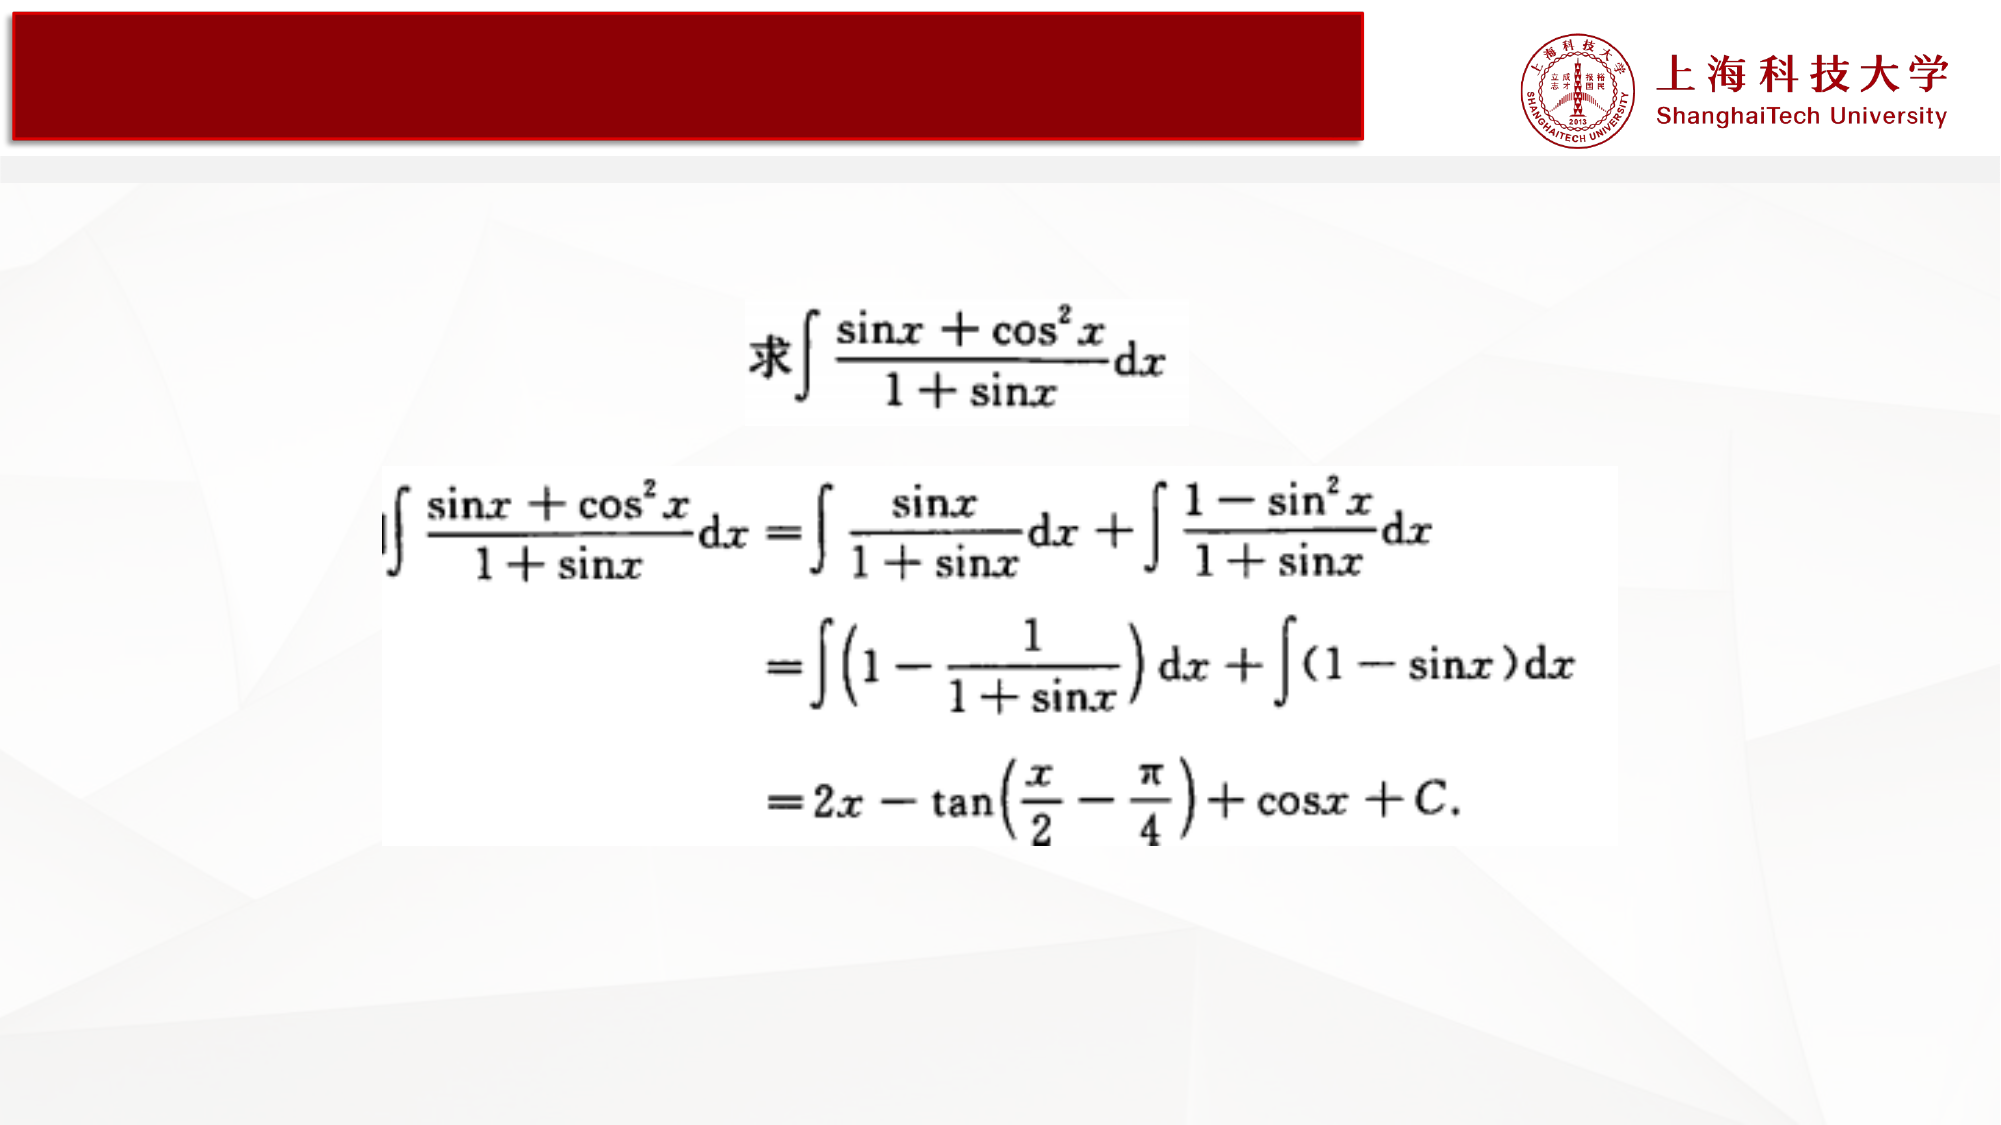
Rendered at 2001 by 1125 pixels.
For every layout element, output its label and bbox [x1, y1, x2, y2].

picture [745, 298, 1189, 427]
picture [381, 466, 1619, 846]
picture [0, 7, 2000, 183]
picture [1520, 33, 1948, 149]
